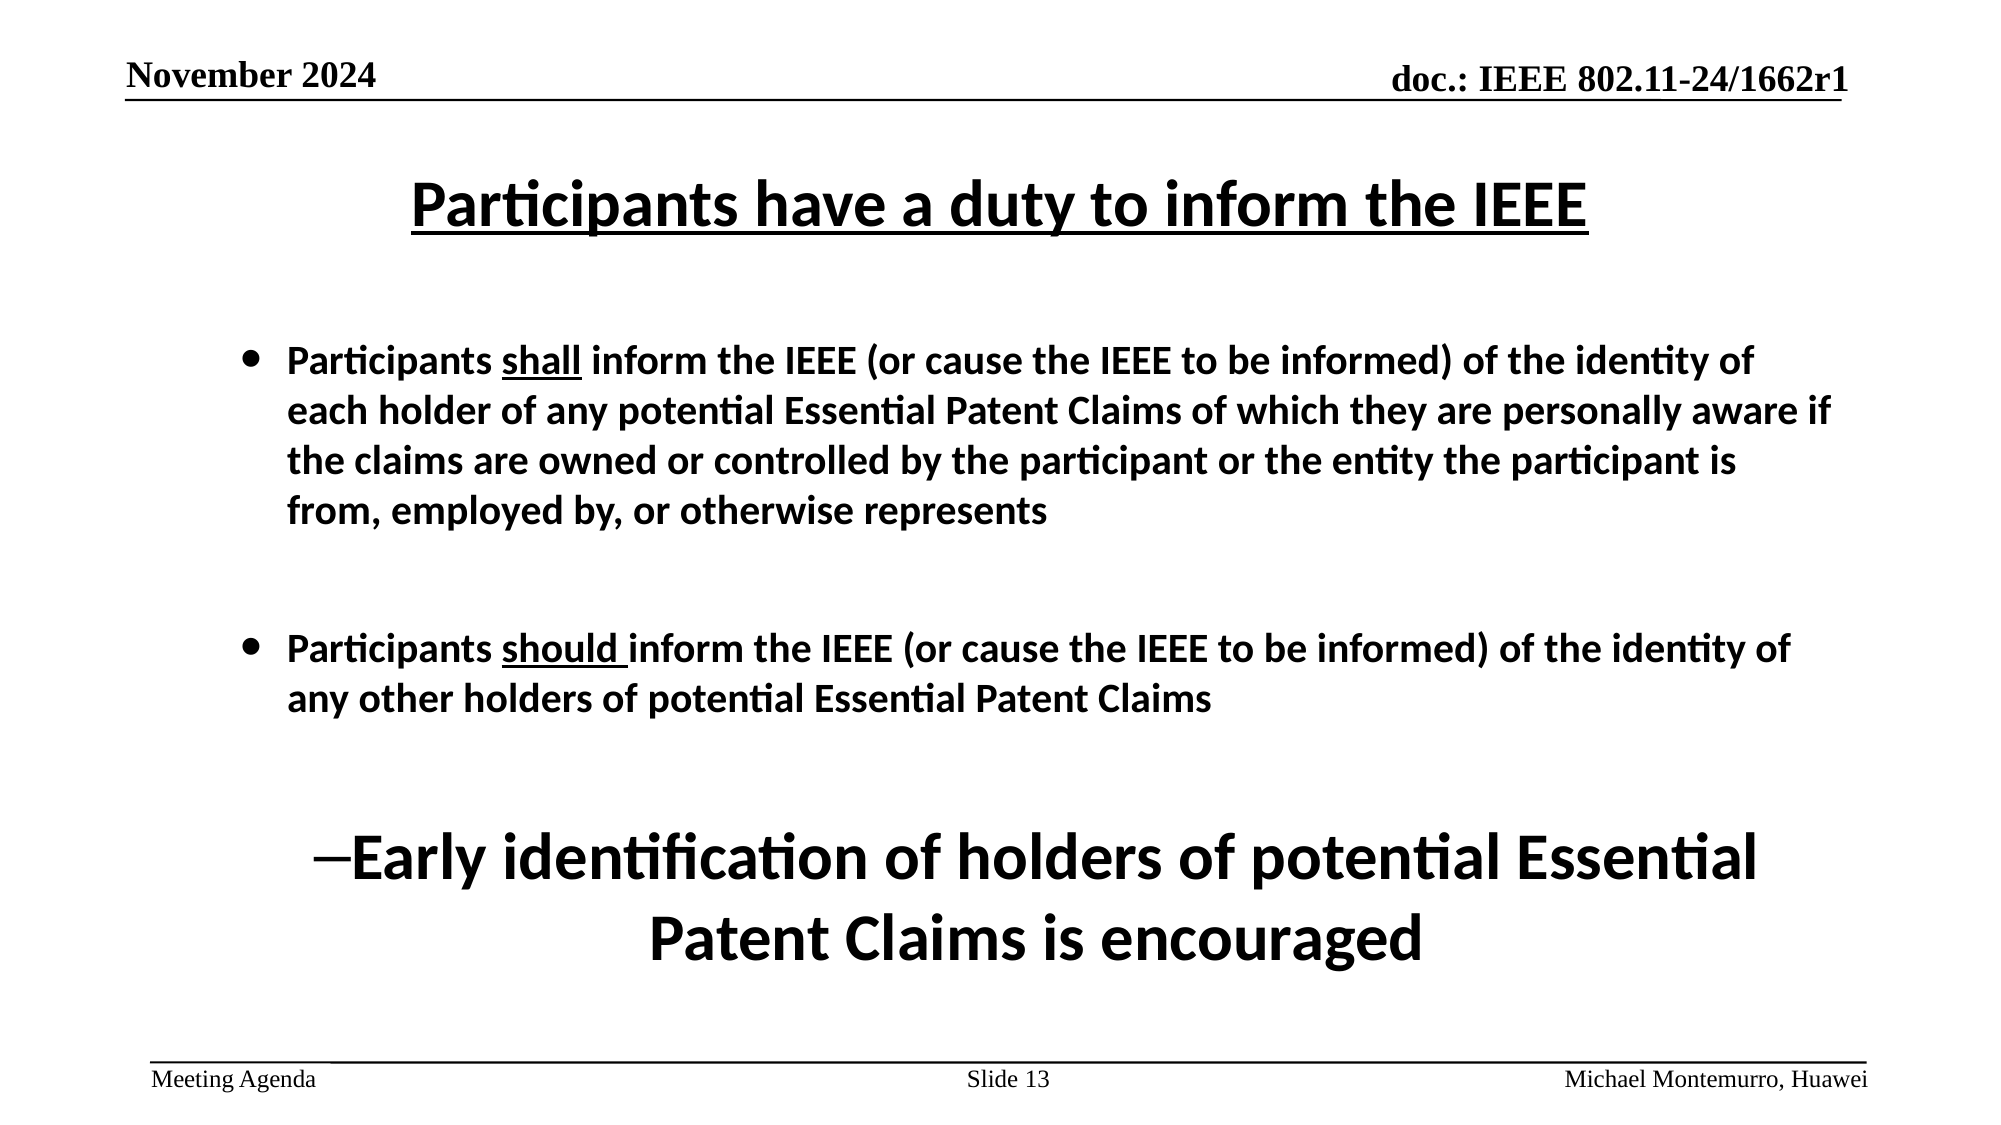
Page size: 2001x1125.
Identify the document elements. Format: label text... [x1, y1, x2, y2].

footer Michael Montemurro, Huawei [1266, 1061, 1869, 1093]
list Participants shall inform the IEEE (or cause the IEEE to be informed) of the identity of each holder of any potential Essential Patent Claims of which they are personally aware if the claims are owned or controlled by the participant or the entity the participant is from, employed by, or otherwise represents Participants should inform the IEEE (or cause the IEEE to be informed) of the identity of any other holders of potential Essential Patent Claims Early identification of holders of potential Essential Patent Claims is encouraged [150, 324, 1850, 1000]
title Participants have a duty to inform the IEEE [150, 112, 1850, 288]
slide_number Slide 13 [964, 1061, 1053, 1093]
